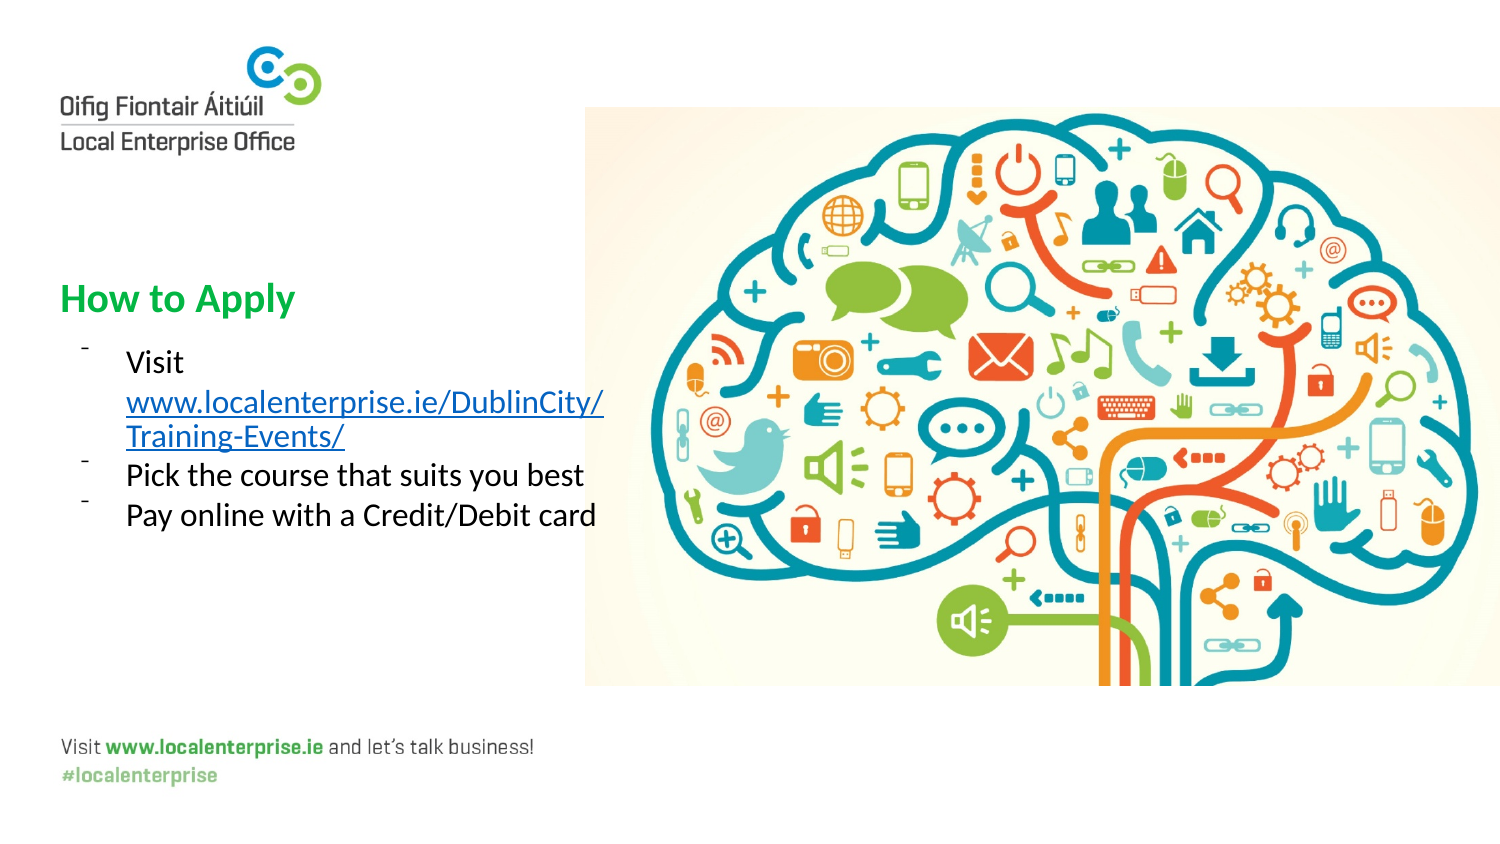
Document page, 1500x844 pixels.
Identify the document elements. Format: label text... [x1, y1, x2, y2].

picture [0, 0, 1500, 844]
text_box Visit www.localenterprise.ie/DublinCity/Training-Events/ Pick the course that suits you best Pay online with a Credit/Debit card [64, 333, 585, 508]
title How to Apply [45, 249, 585, 349]
